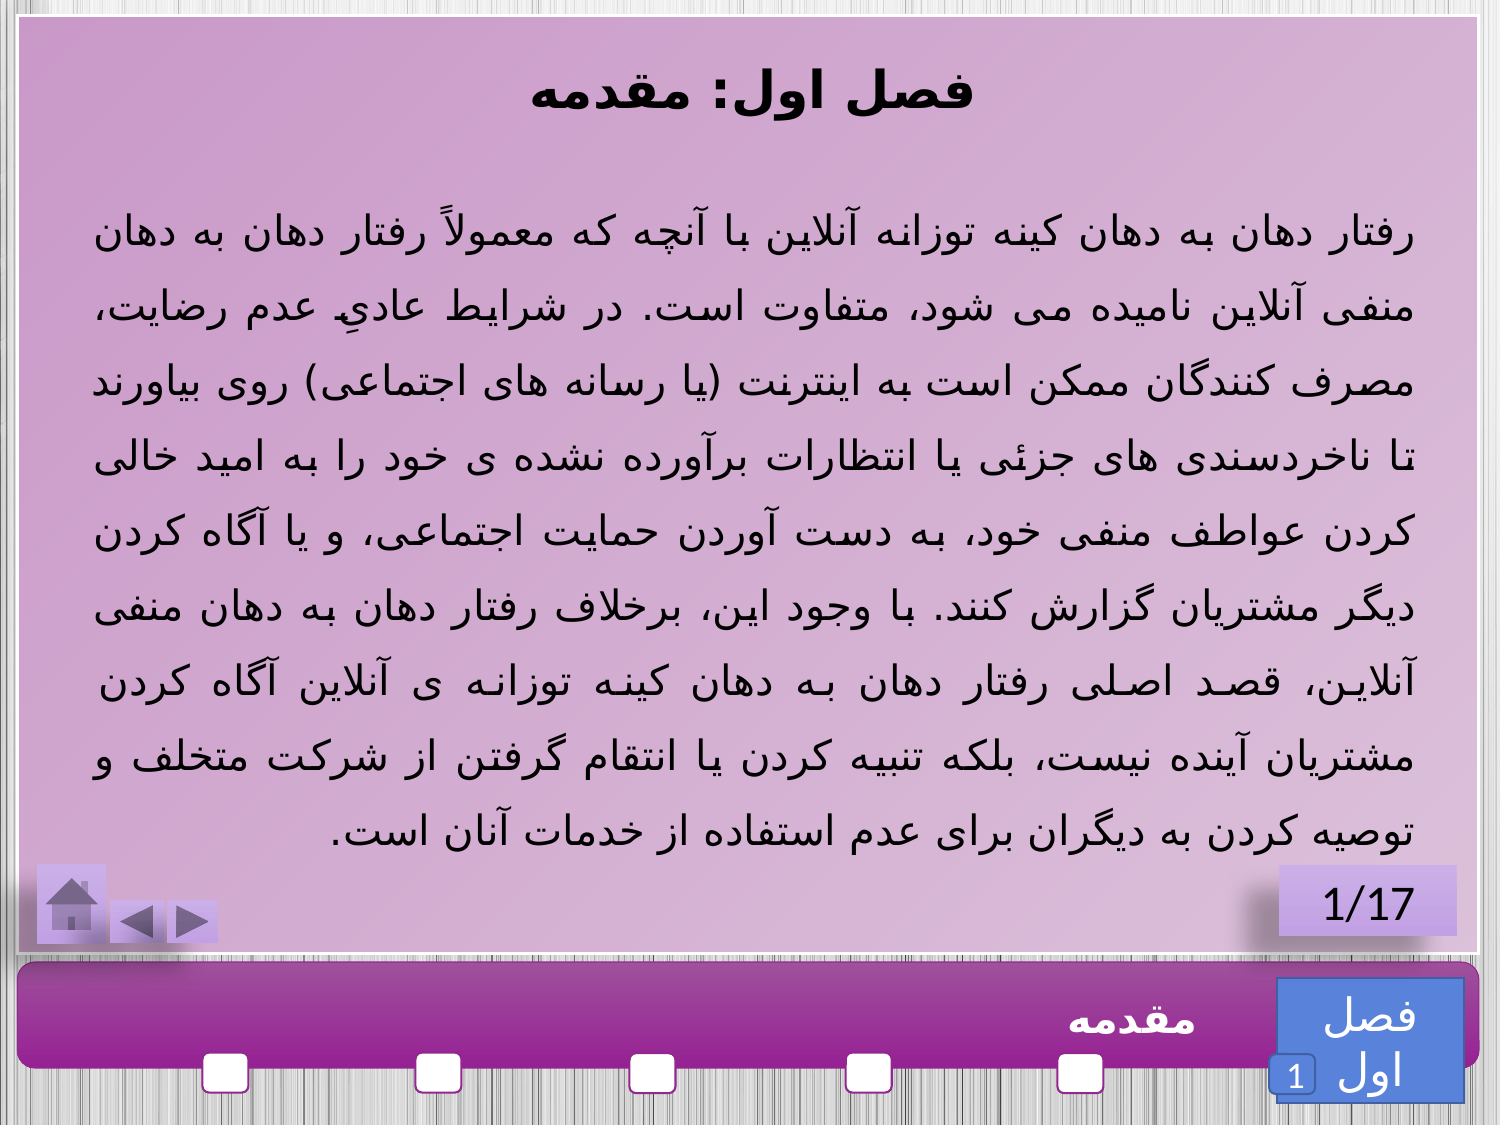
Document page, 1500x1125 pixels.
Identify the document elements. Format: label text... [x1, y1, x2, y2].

text_box [167, 900, 218, 943]
text_box [16, 14, 1480, 955]
text_box [1402, 961, 1480, 1068]
text_box 1/17 [1279, 864, 1457, 937]
text_box [414, 1051, 463, 1094]
text_box [628, 1052, 677, 1095]
picture [0, 0, 1500, 1125]
text_box [37, 863, 107, 945]
text_box [109, 899, 165, 944]
text_box فصل اول: مقدمه رفتار دهان به دهان کینه توزانه آنلاین با آنچه که معمولاً رفتار دهان به دهان منفی آنلاین نامیده می شود، متفاوت است. در شرایط عادیِ عدم رضایت، مصرف کنندگان ممکن است به اینترنت (یا رسانه های اجتماعی) روی بیاورند تا ناخردسندی های جزئی یا انتظارات برآورده نشده ی خود را به امید خالی کردن عواطف منفی خود، به دست آوردن حمایت اجتماعی، و یا آگاه کردن دیگر مشتریان گزارش کنند. با وجود این، برخلاف رفتار دهان به دهان منفی آنلاین، قصد اصلی رفتار دهان به دهان کینه توزانه ی آنلاین آگاه کردن مشتریان آینده نیست، بلکه تنبیه کردن یا انتقام گرفتن از شرکت متخلف و توصیه کردن به دیگران برای عدم استفاده از خدمات آنان است. [75, 49, 1431, 841]
text_box [201, 1051, 250, 1094]
text_box [844, 1051, 893, 1094]
text_box فصل اول [1276, 977, 1465, 1104]
text_box [16, 961, 1276, 1069]
text_box مقدمه [78, 984, 1213, 1049]
text_box [1056, 1052, 1105, 1095]
text_box 1 [1268, 1052, 1317, 1096]
